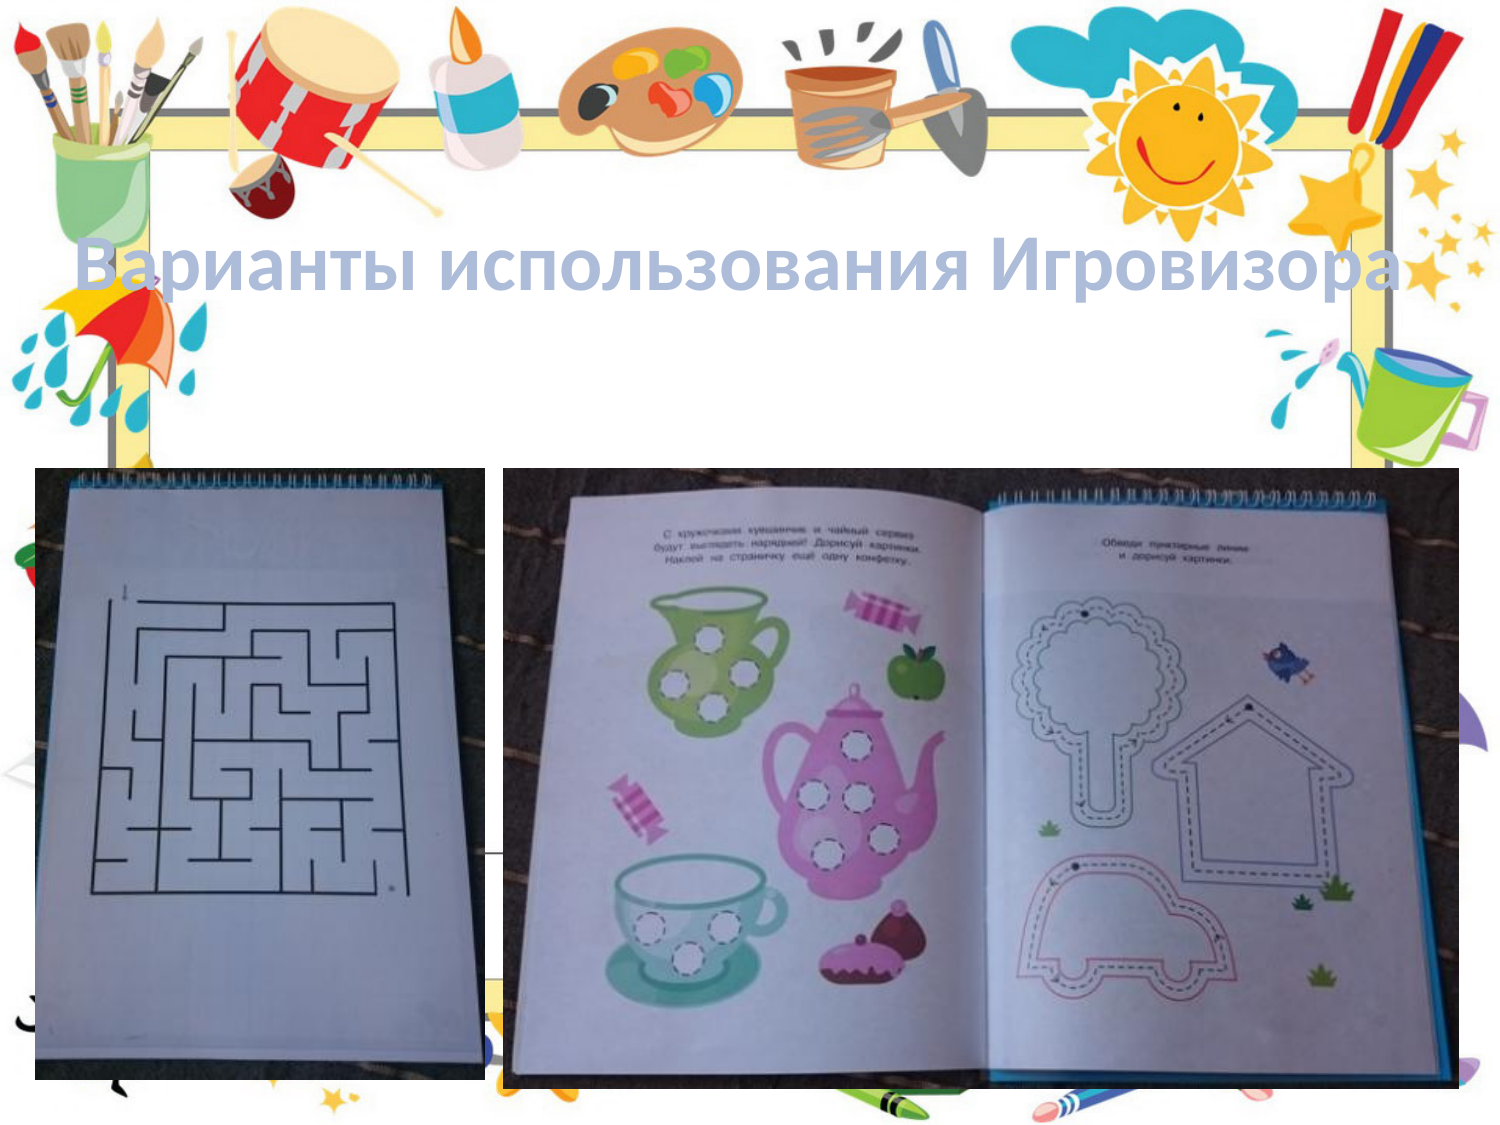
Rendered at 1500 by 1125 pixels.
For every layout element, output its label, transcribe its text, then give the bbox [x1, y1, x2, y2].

title Варианты использования Игровизора [58, 163, 1422, 352]
picture [0, 0, 1500, 1125]
